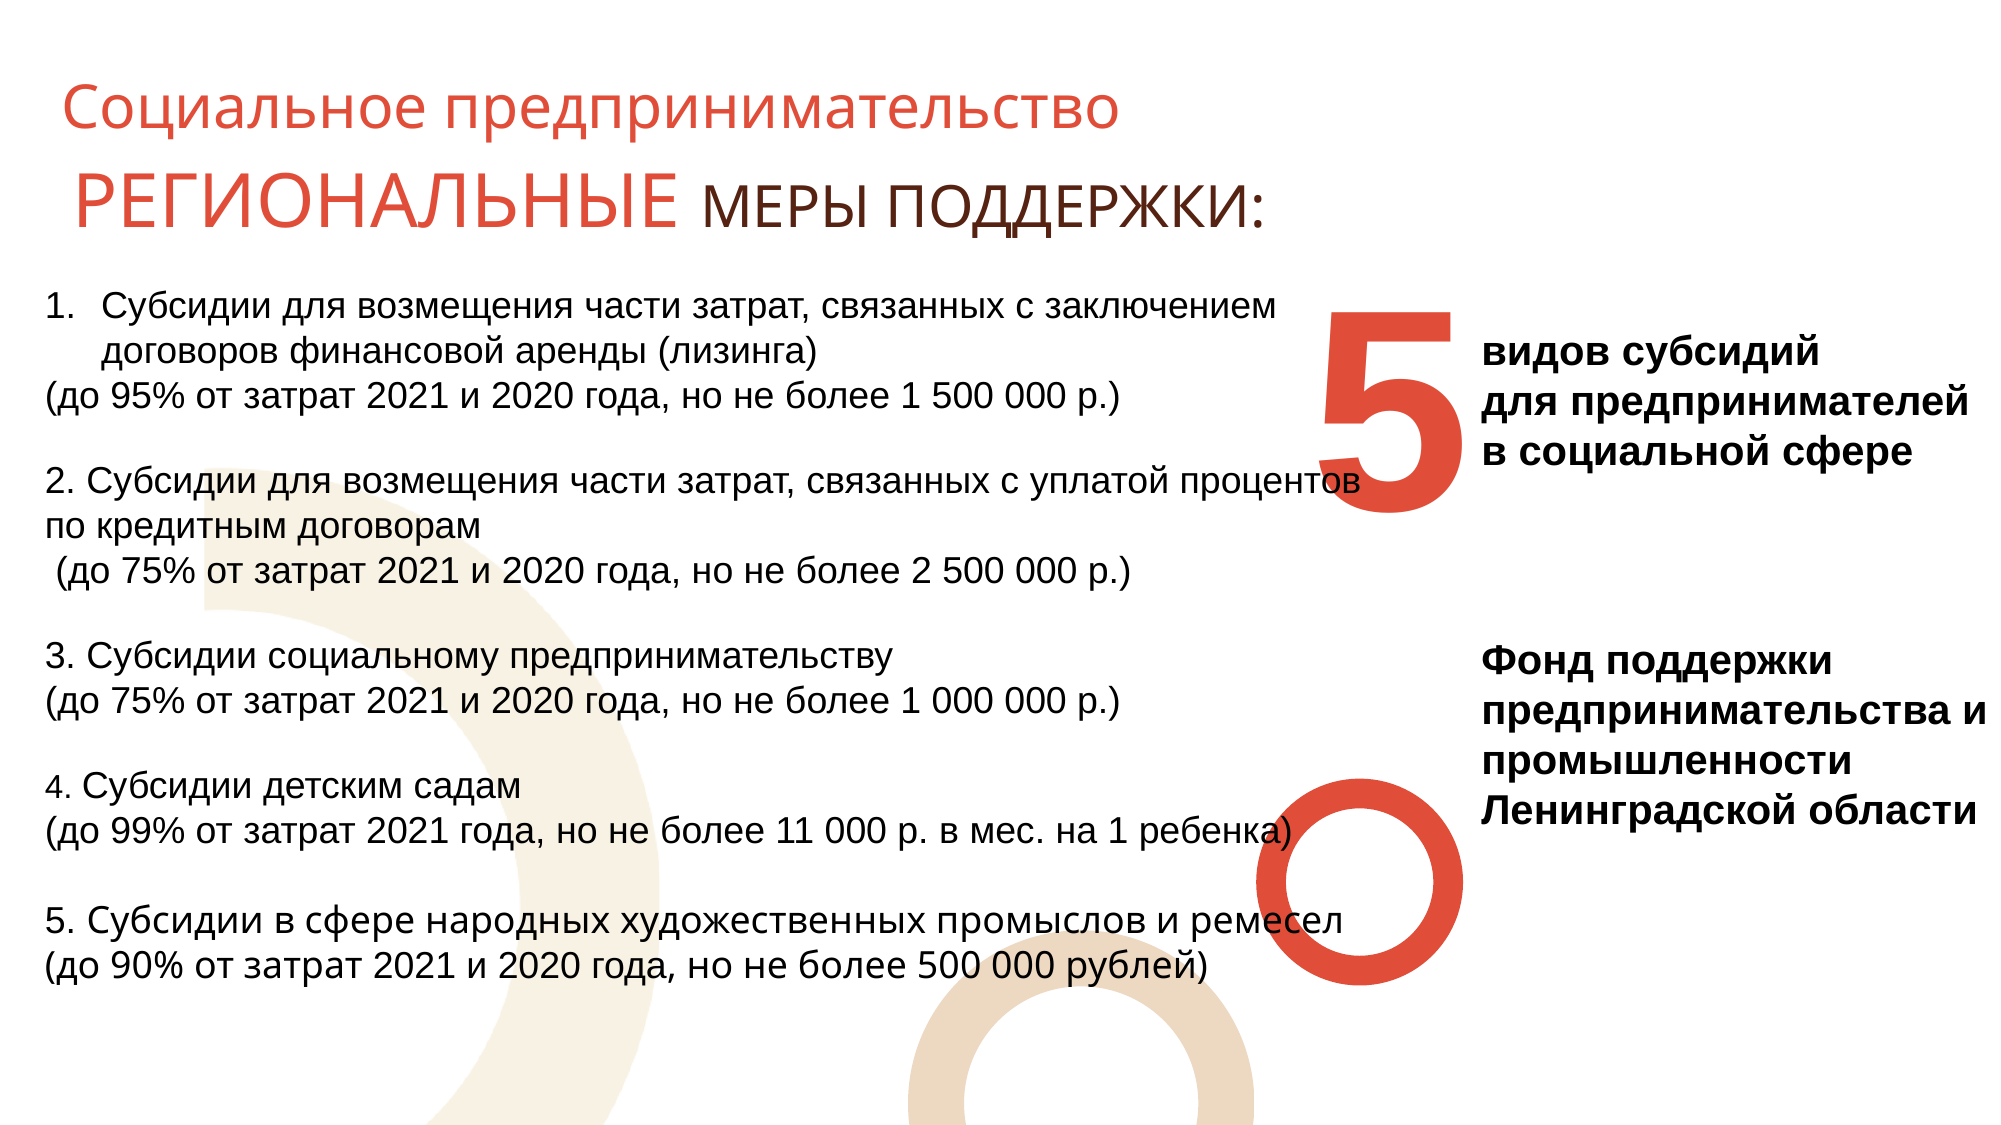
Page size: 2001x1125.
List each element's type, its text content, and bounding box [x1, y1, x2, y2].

picture [103, 568, 761, 1024]
text_box Фонд поддержки предпринимательства и промышленности Ленинградской области [1466, 625, 2000, 841]
picture [908, 929, 1254, 1125]
text_box Субсидии для возмещения части затрат, связанных с заключением договоров финансовой аренды (лизинга) (до 95% от затрат 2021 и 2020 года, но не более 1 500 000 р.) 2. Субсидии для возмещения части затрат, связанных с уплатой процентов по кредитным договорам (до 75% от затрат 2021 и 2020 года, но не более 2 500 000 р.) 3. Субсидии социальному предпринимательству (до 75% от затрат 2021 и 2020 года, но не более 1 000 000 р.) 4. Субсидии детским садам (до 99% от затрат 2021 года, но не более 11 000 р. в мес. на 1 ребенка) 5. Субсидии в сфере народных художественных промыслов и ремесел (до 90% от затрат 2021 и 2020 года, но не более 500 000 рублей) [30, 273, 1403, 1034]
text_box РЕГИОНАЛЬНЫЕ МЕРЫ ПОДДЕРЖКИ: [18, 134, 1548, 274]
text_box 5 [1229, 215, 1548, 575]
text_box видов субсидий для предпринимателей в социальной сфере [1548, 316, 2000, 571]
text_box Социальное предпринимательство [46, 72, 1449, 134]
text_box [1403, 803, 1450, 961]
